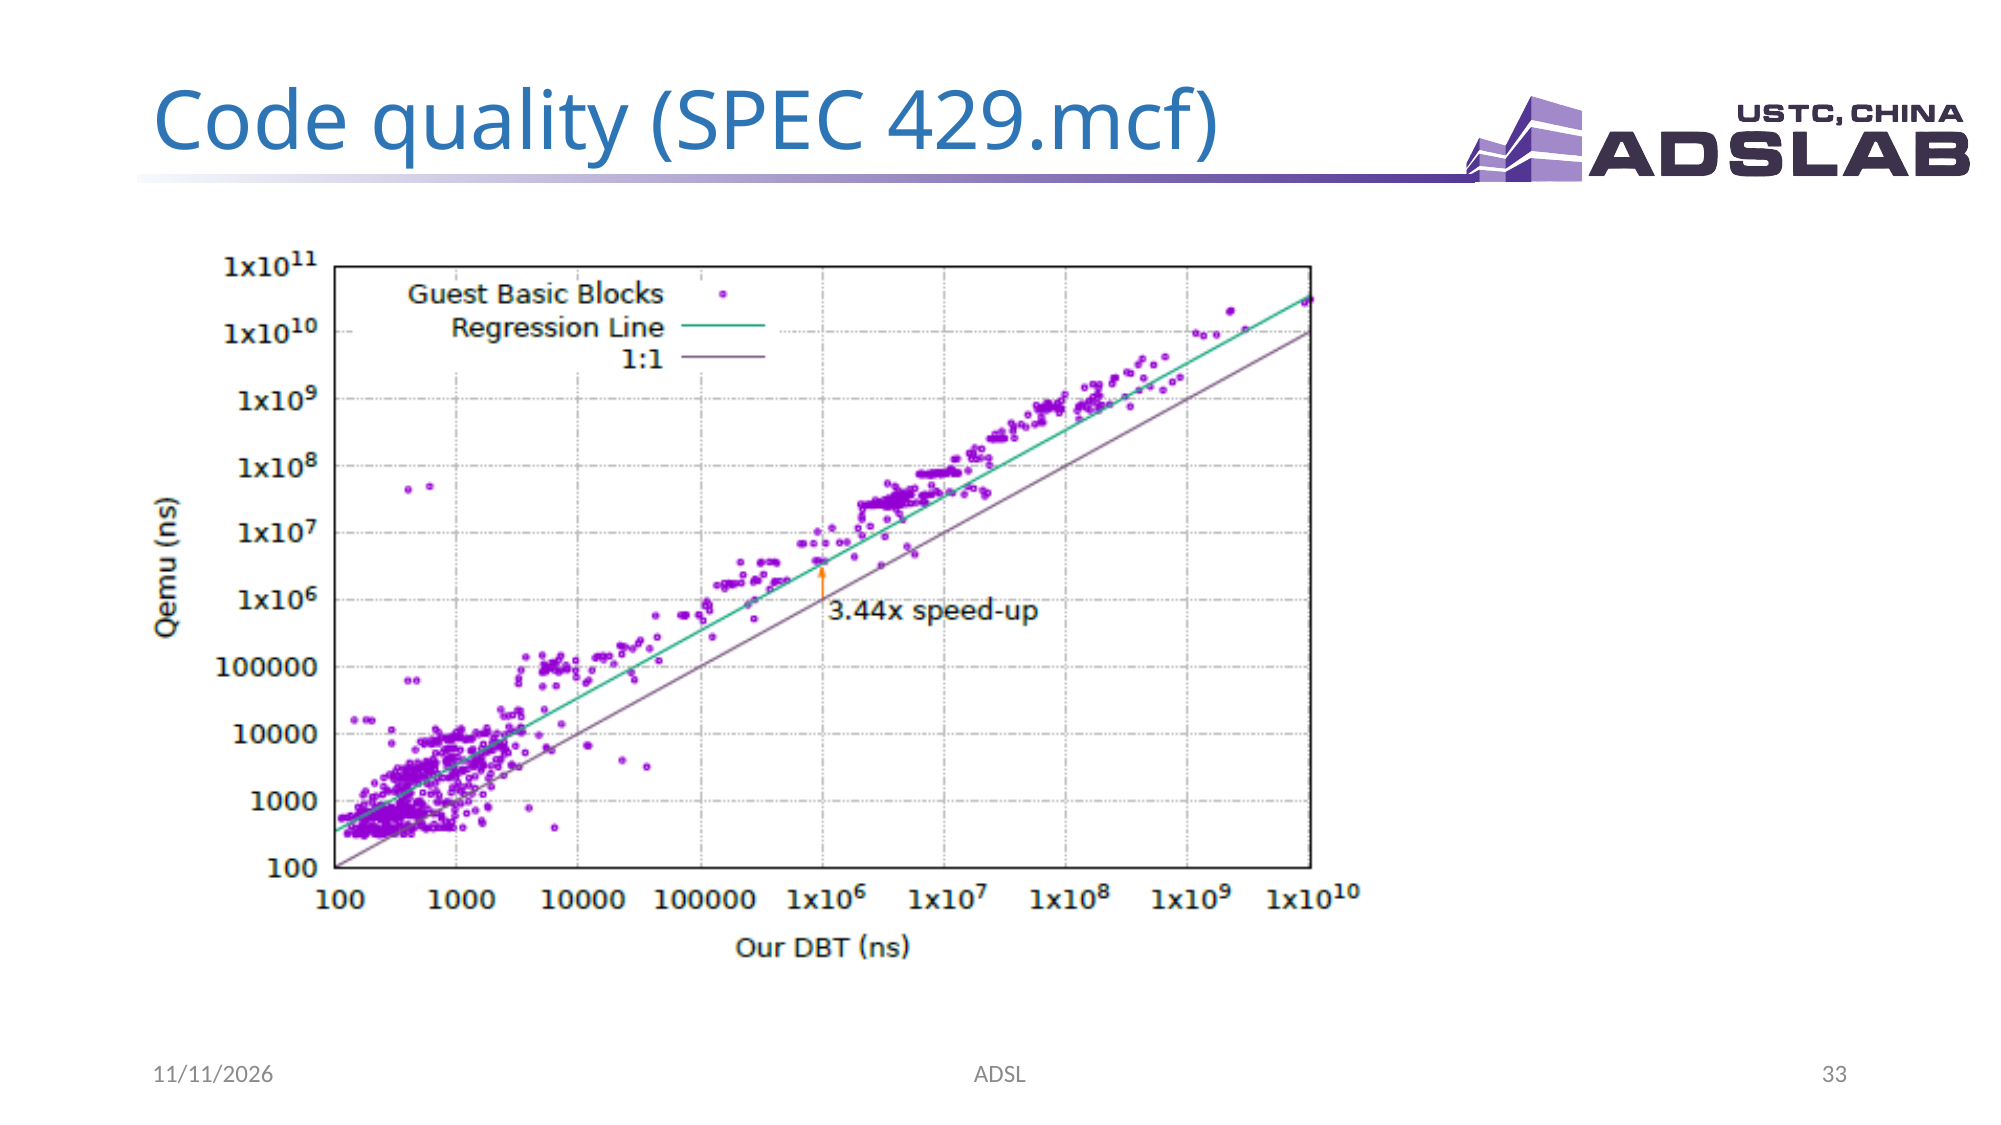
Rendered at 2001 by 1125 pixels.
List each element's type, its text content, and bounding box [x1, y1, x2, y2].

footer ADSL [662, 1042, 1338, 1103]
picture [1459, 93, 1976, 183]
title Code quality (SPEC 429.mcf) [137, 70, 1459, 175]
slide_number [137, 1042, 588, 1103]
slide_number 33 [1412, 1042, 1863, 1103]
picture [137, 230, 1386, 1012]
